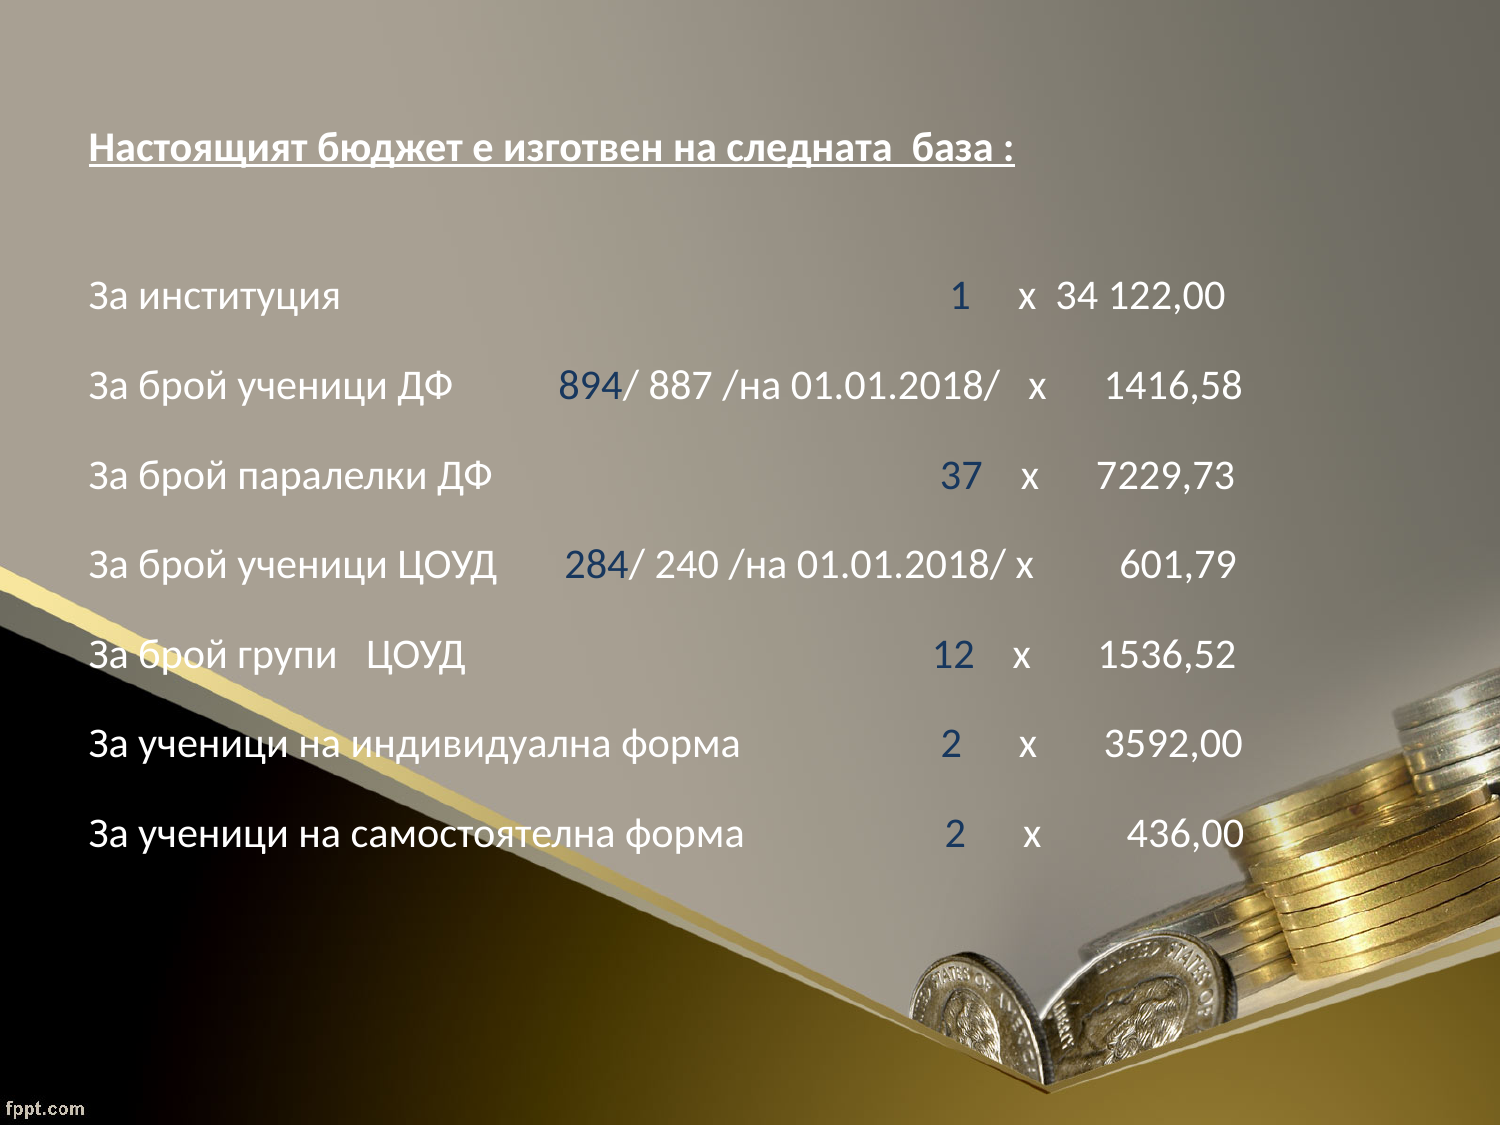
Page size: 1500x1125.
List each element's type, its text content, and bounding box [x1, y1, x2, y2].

list Настоящият бюджет е изготвен на следната база : За институция 1 х 34 122,00 За брой ученици ДФ 894/ 887 /на 01.01.2018/ х 1416,58 За брой паралелки ДФ 37 х 7229,73 За брой ученици ЦОУД 284/ 240 /на 01.01.2018/ х 601,79 За брой групи ЦОУД 12 х 1536,52 За ученици на индивидуална форма 2 х 3592,00 За ученици на самостоятелна форма 2 х 436,00 [73, 111, 1424, 989]
picture [0, 0, 1500, 1125]
